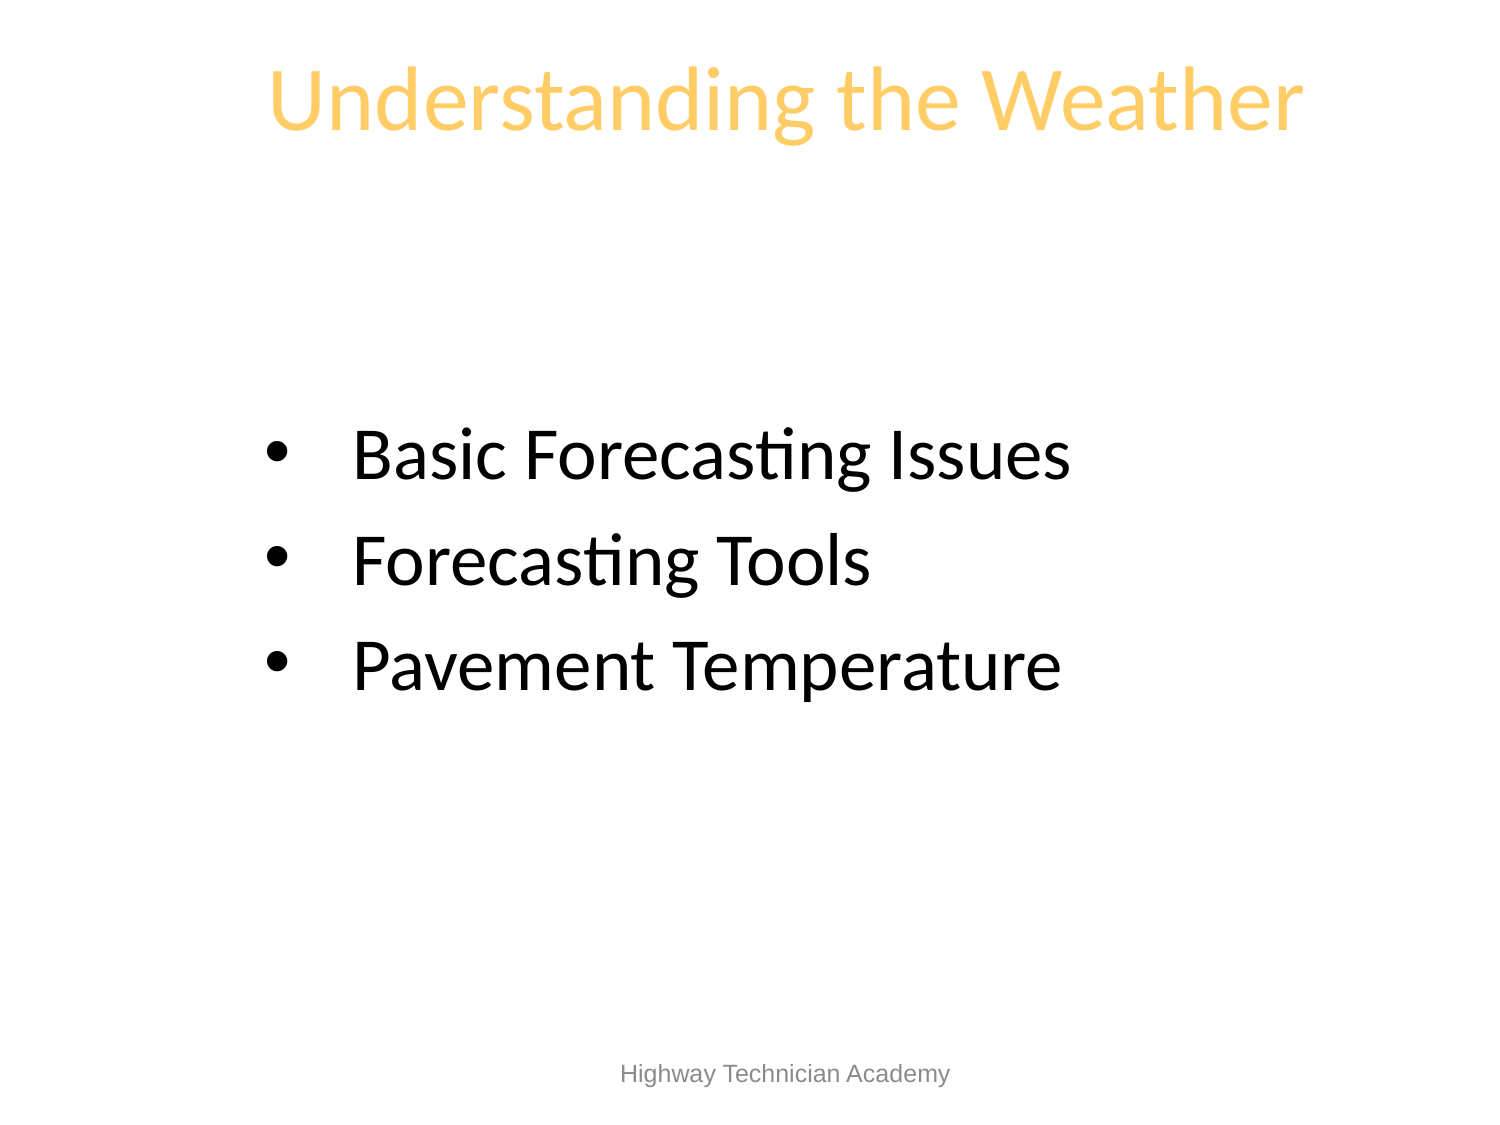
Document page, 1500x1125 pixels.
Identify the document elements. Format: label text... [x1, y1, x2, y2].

title Understanding the Weather [149, 0, 1425, 188]
footer Highway Technician Academy [512, 1042, 988, 1103]
list Basic Forecasting Issues Forecasting Tools Pavement Temperature [174, 312, 1380, 1013]
